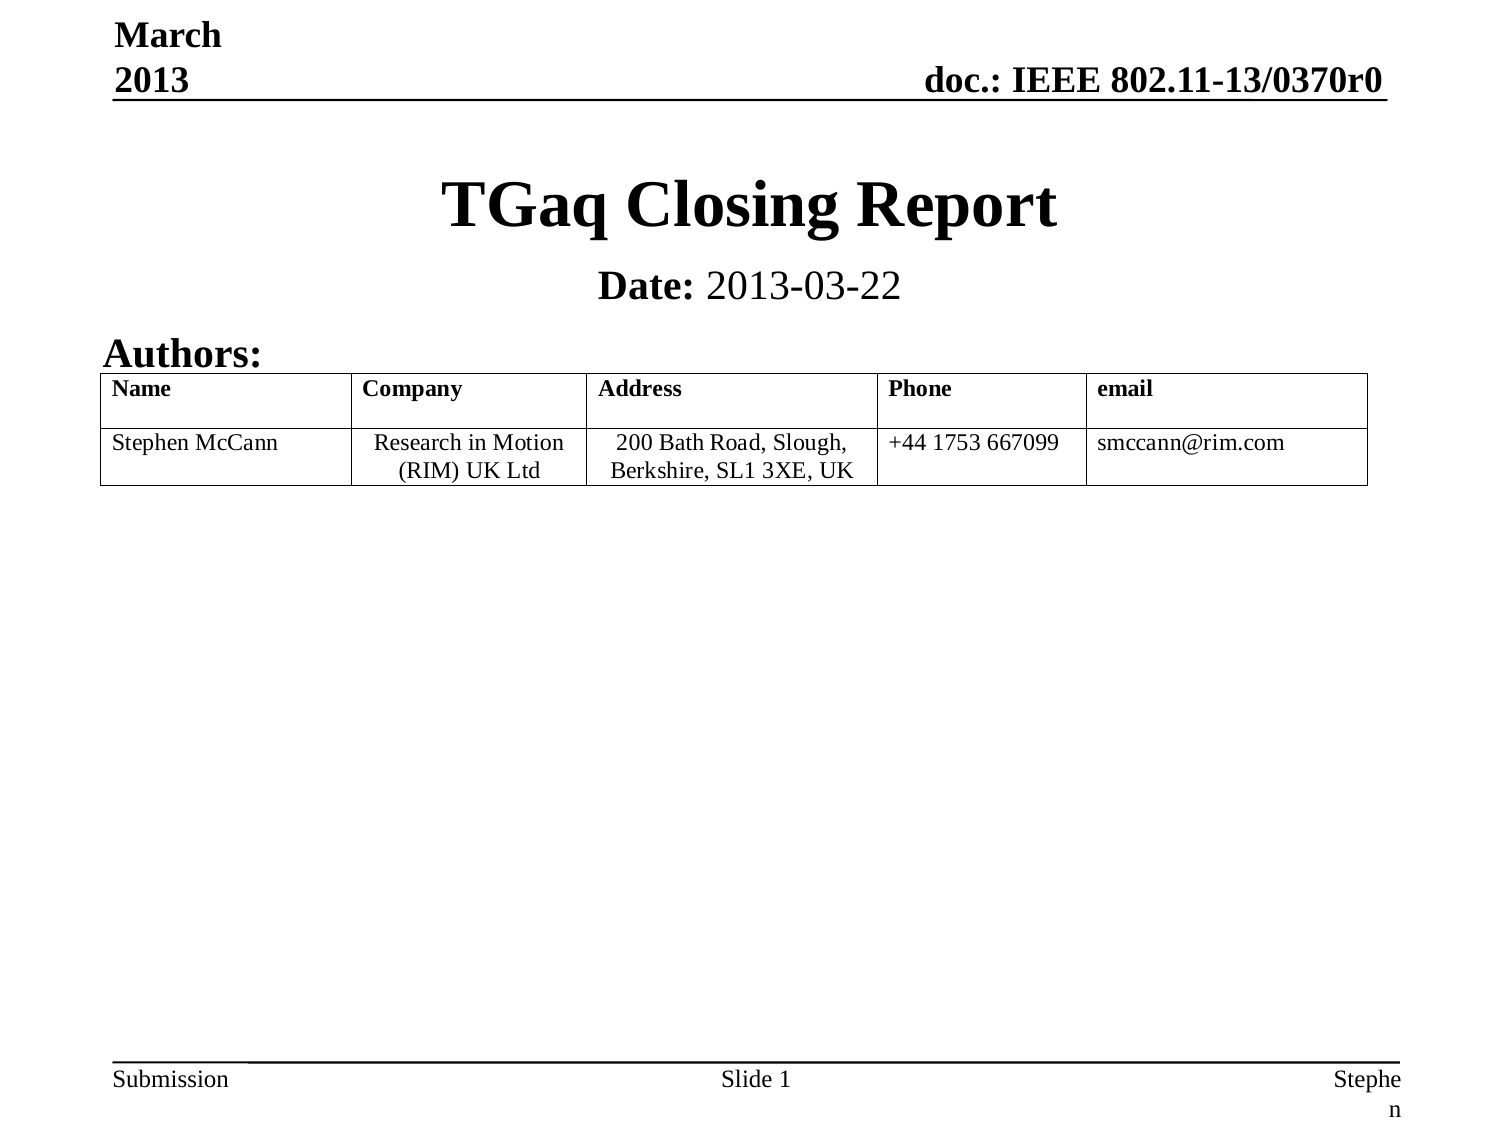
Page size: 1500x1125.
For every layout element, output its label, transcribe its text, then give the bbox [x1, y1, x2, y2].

list Date: 2013-03-22 [112, 249, 1388, 313]
title TGaq Closing Report [112, 112, 1388, 249]
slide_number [114, 54, 290, 101]
slide_number Slide 1 [712, 1061, 800, 1093]
text_box Authors: [87, 318, 325, 371]
footer Stephen McCann, RIM [1324, 1061, 1402, 1093]
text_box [85, 372, 1379, 739]
